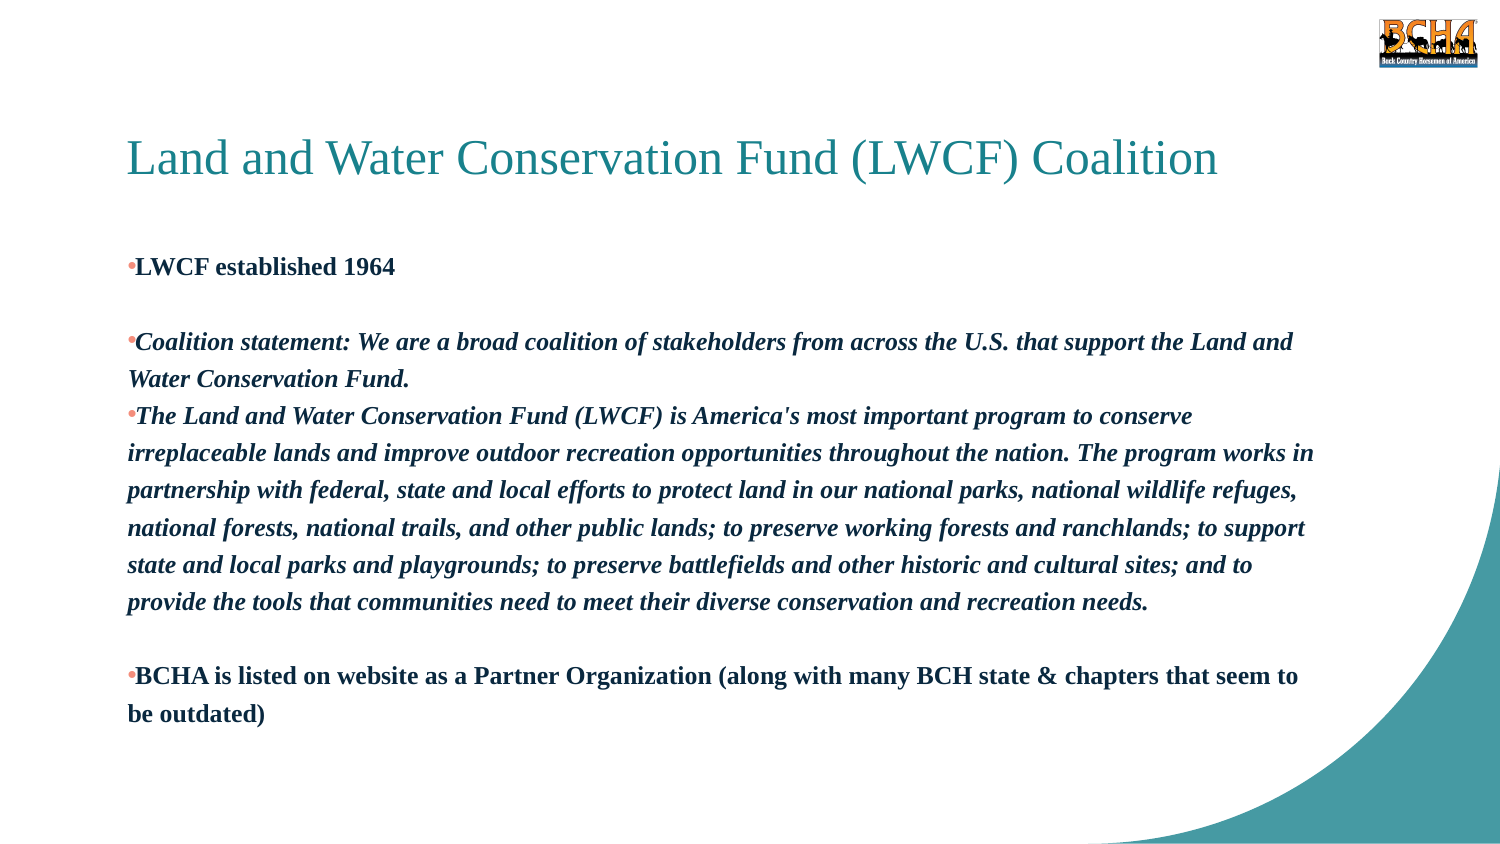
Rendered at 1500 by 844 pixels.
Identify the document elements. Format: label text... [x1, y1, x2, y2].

list LWCF established 1964 Coalition statement: We are a broad coalition of stakeholders from across the U.S. that support the Land and Water Conservation Fund. The Land and Water Conservation Fund (LWCF) is America's most important program to conserve irreplaceable lands and improve outdoor recreation opportunities throughout the nation. The program works in partnership with federal, state and local efforts to protect land in our national parks, national wildlife refuges, national forests, national trails, and other public lands; to preserve working forests and ranchlands; to support state and local parks and playgrounds; to preserve battlefields and other historic and cultural sites; and to provide the tools that communities need to meet their diverse conservation and recreation needs. BCHA is listed on website as a Partner Organization (along with many BCH state & chapters that seem to be outdated) [112, 236, 1333, 744]
picture [1376, 15, 1480, 70]
title Land and Water Conservation Fund (LWCF) Coalition [111, 72, 1332, 237]
